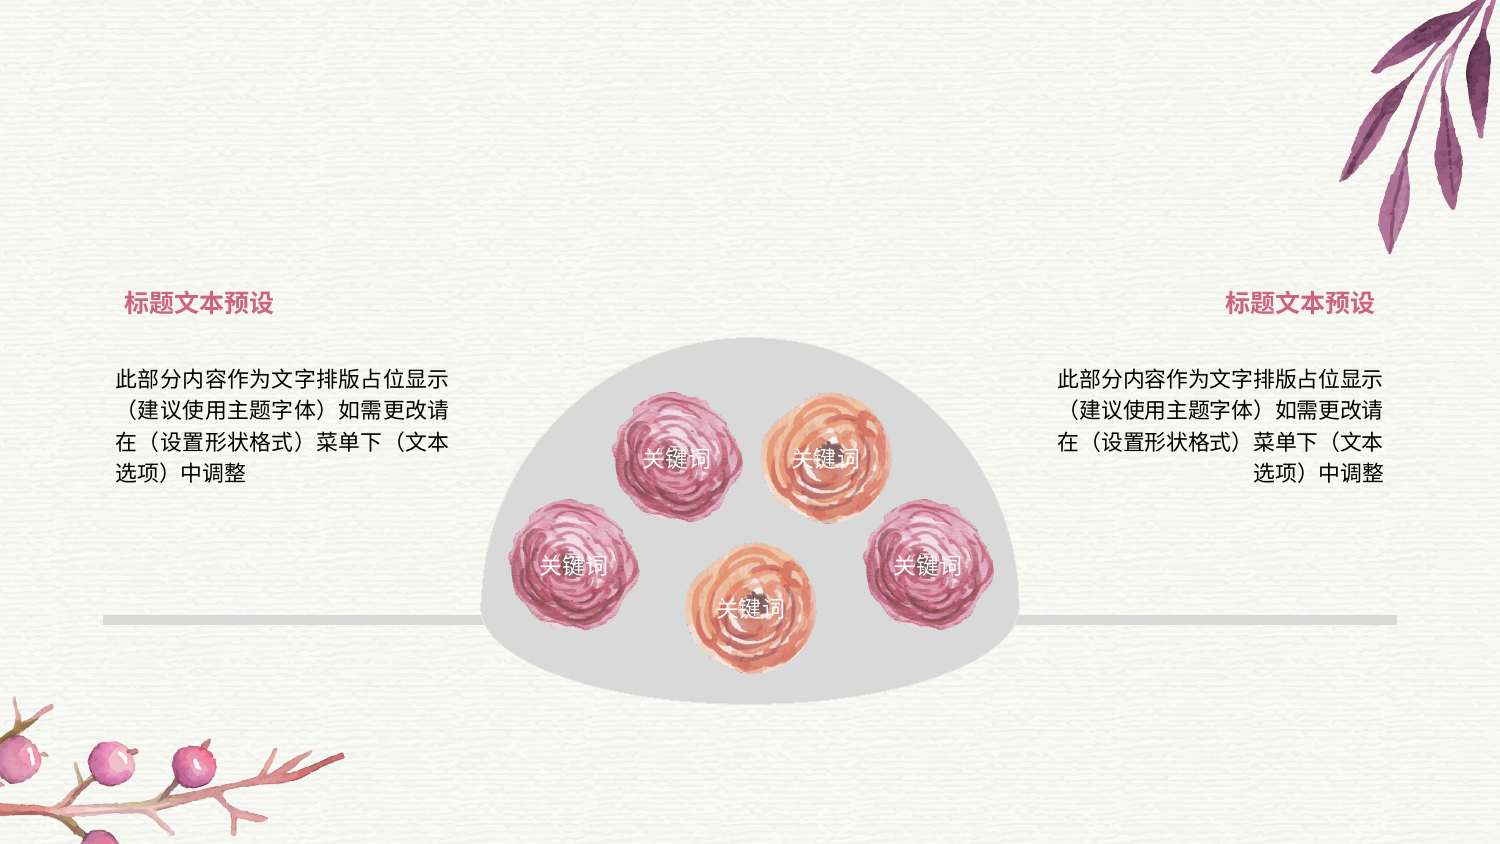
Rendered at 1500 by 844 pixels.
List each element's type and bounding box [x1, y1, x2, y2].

text_box [102, 337, 1398, 705]
picture [0, 592, 308, 844]
text_box [109, 279, 1391, 566]
picture [1292, 0, 1500, 209]
